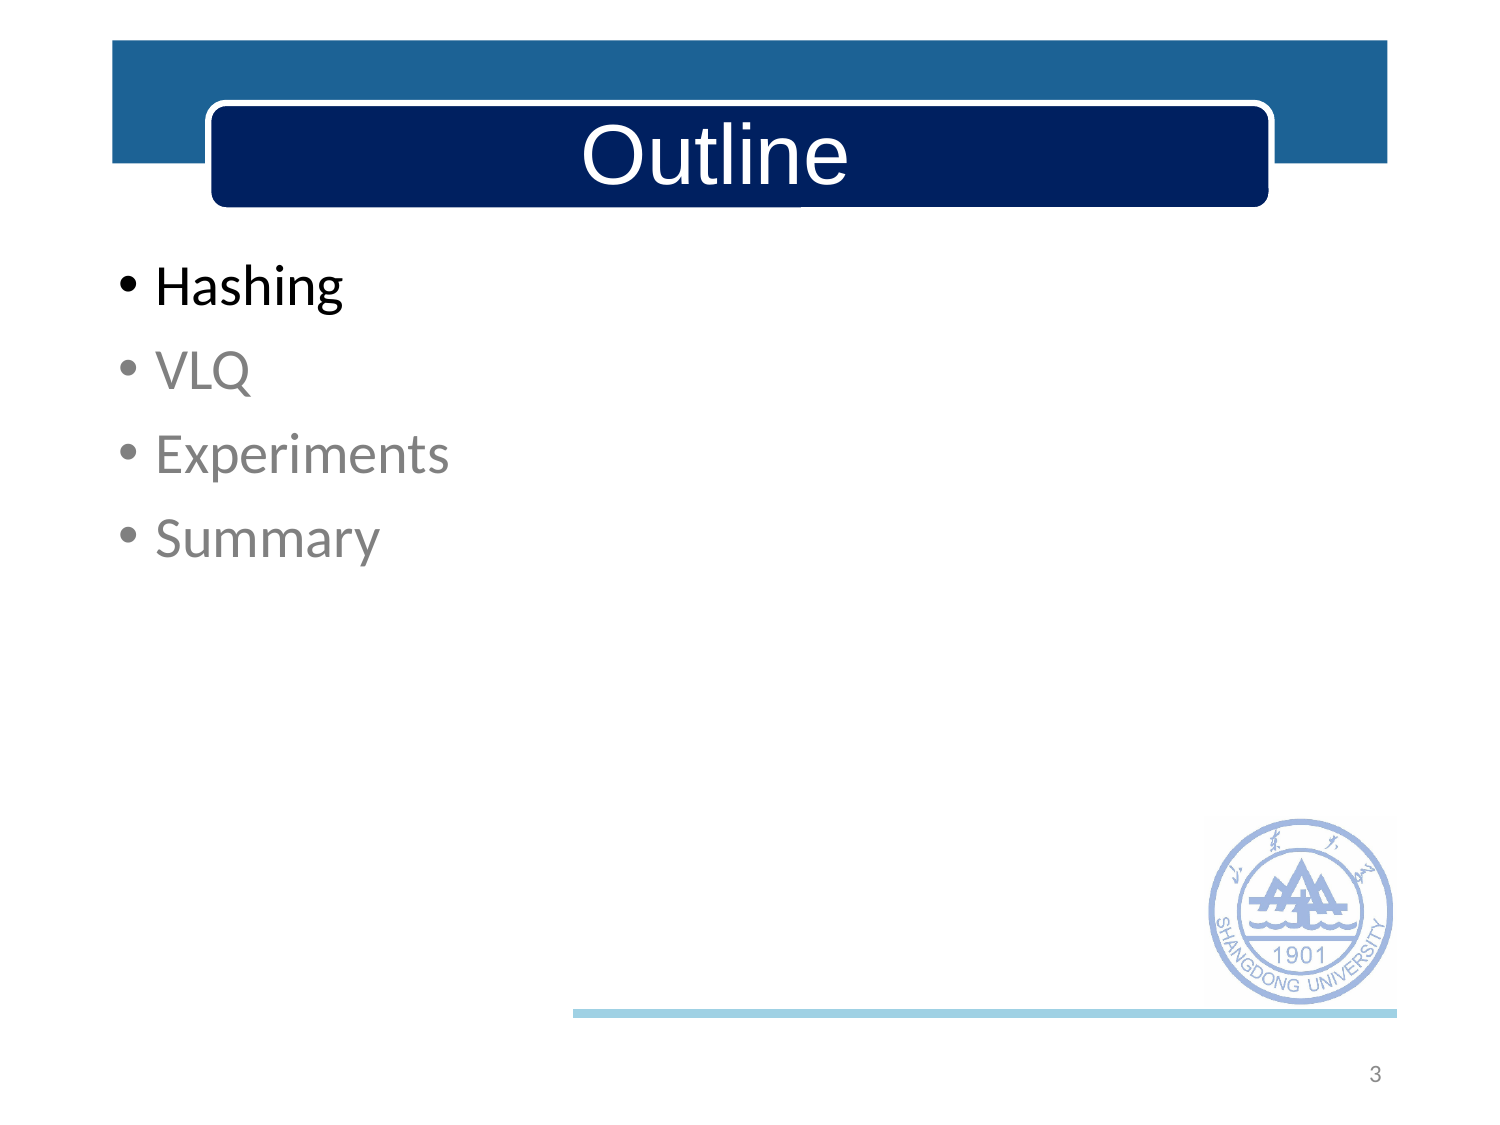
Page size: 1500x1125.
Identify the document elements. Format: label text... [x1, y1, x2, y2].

slide_number 3 [1059, 1042, 1397, 1103]
title Outline [208, 102, 1272, 211]
list Hashing VLQ Experiments Summary [103, 247, 1397, 1014]
